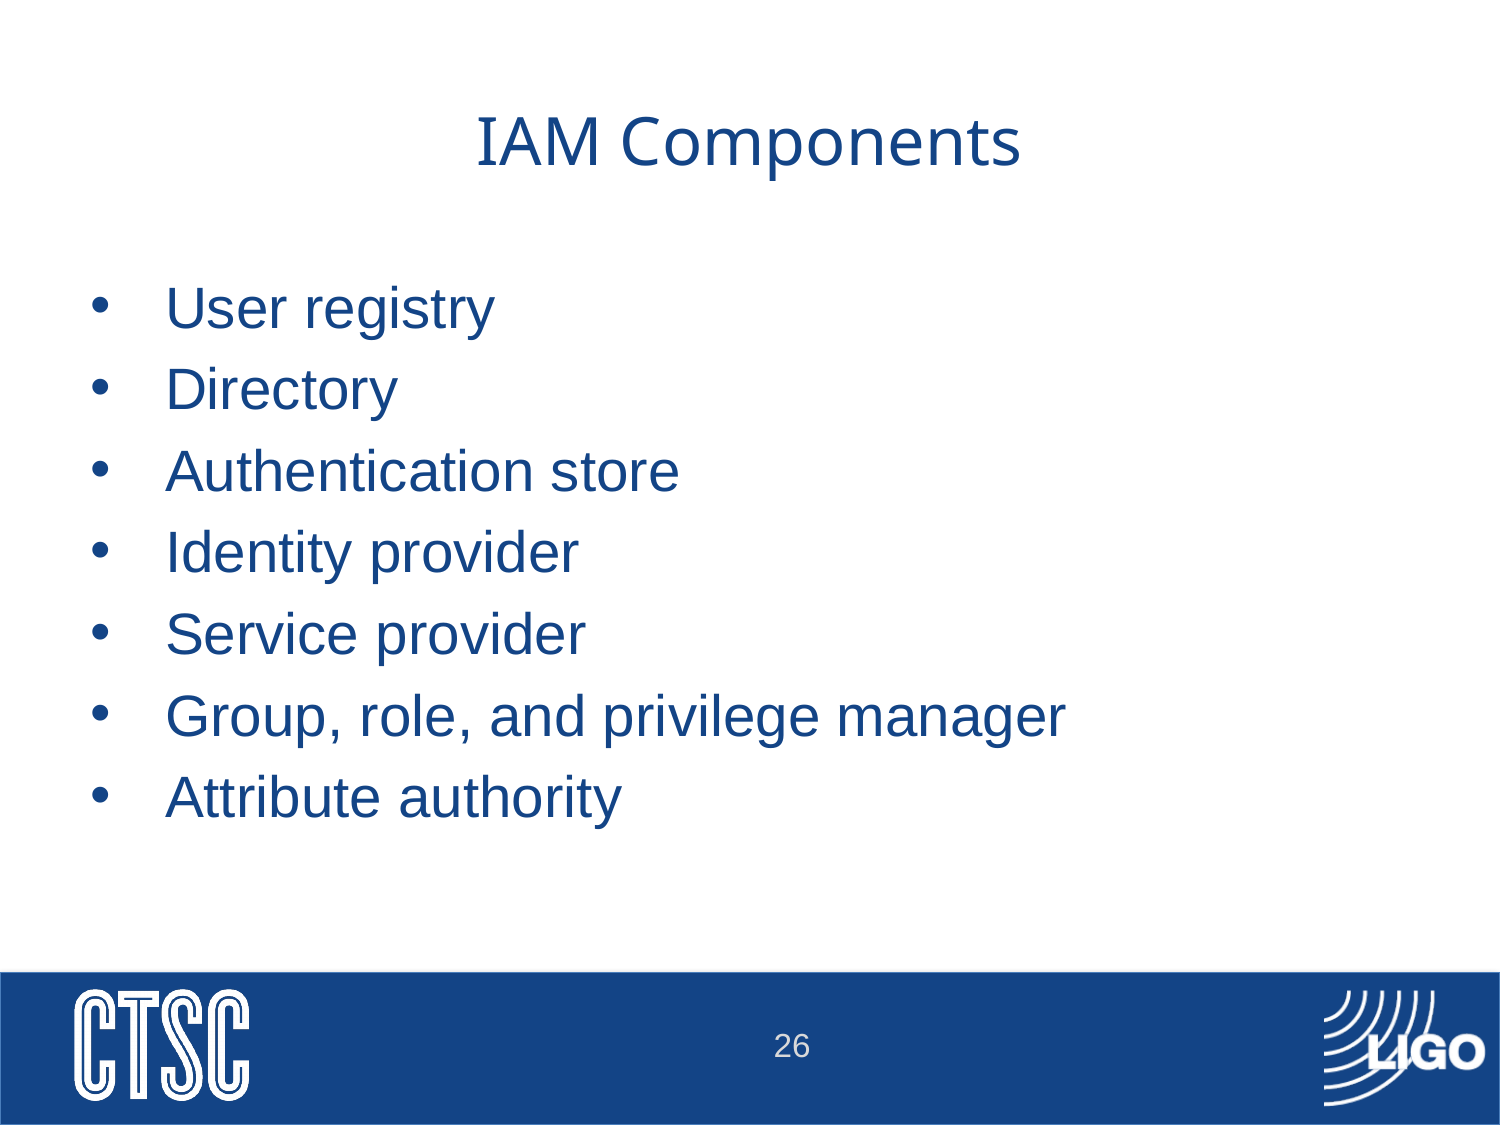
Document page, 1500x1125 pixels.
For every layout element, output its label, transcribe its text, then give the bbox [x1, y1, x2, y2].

list User registry Directory Authentication store Identity provider Service provider Group, role, and privilege manager Attribute authority [75, 262, 1425, 877]
picture [0, 972, 336, 1125]
picture [1324, 990, 1487, 1107]
title IAM Components [75, 45, 1425, 233]
